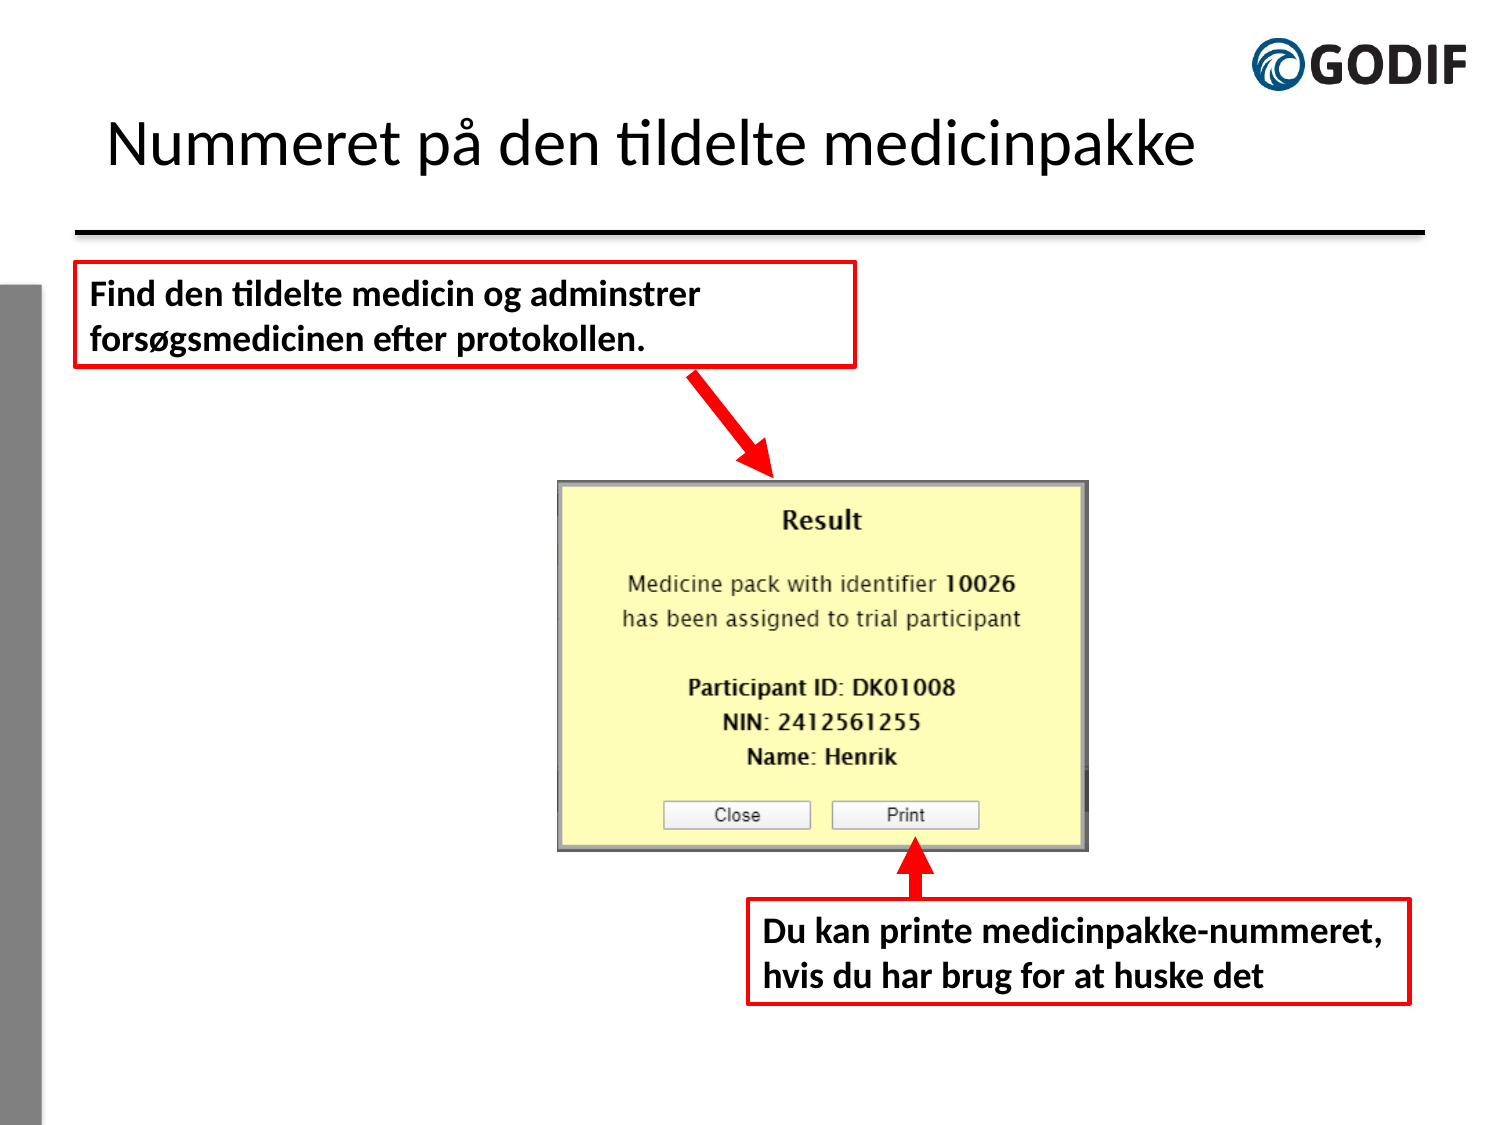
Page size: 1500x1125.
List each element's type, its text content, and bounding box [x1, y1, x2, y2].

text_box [690, 373, 774, 478]
text_box Find den tildelte medicin og adminstrer forsøgsmedicinen efter protokollen. [73, 260, 857, 369]
picture [1251, 36, 1466, 92]
picture [557, 479, 1089, 852]
title Nummeret på den tildelte medicinpakke [37, 45, 1282, 233]
text_box Du kan printe medicinpakke-nummeret, hvis du har brug for at huske det [746, 897, 1412, 1006]
text_box [0, 284, 42, 1125]
